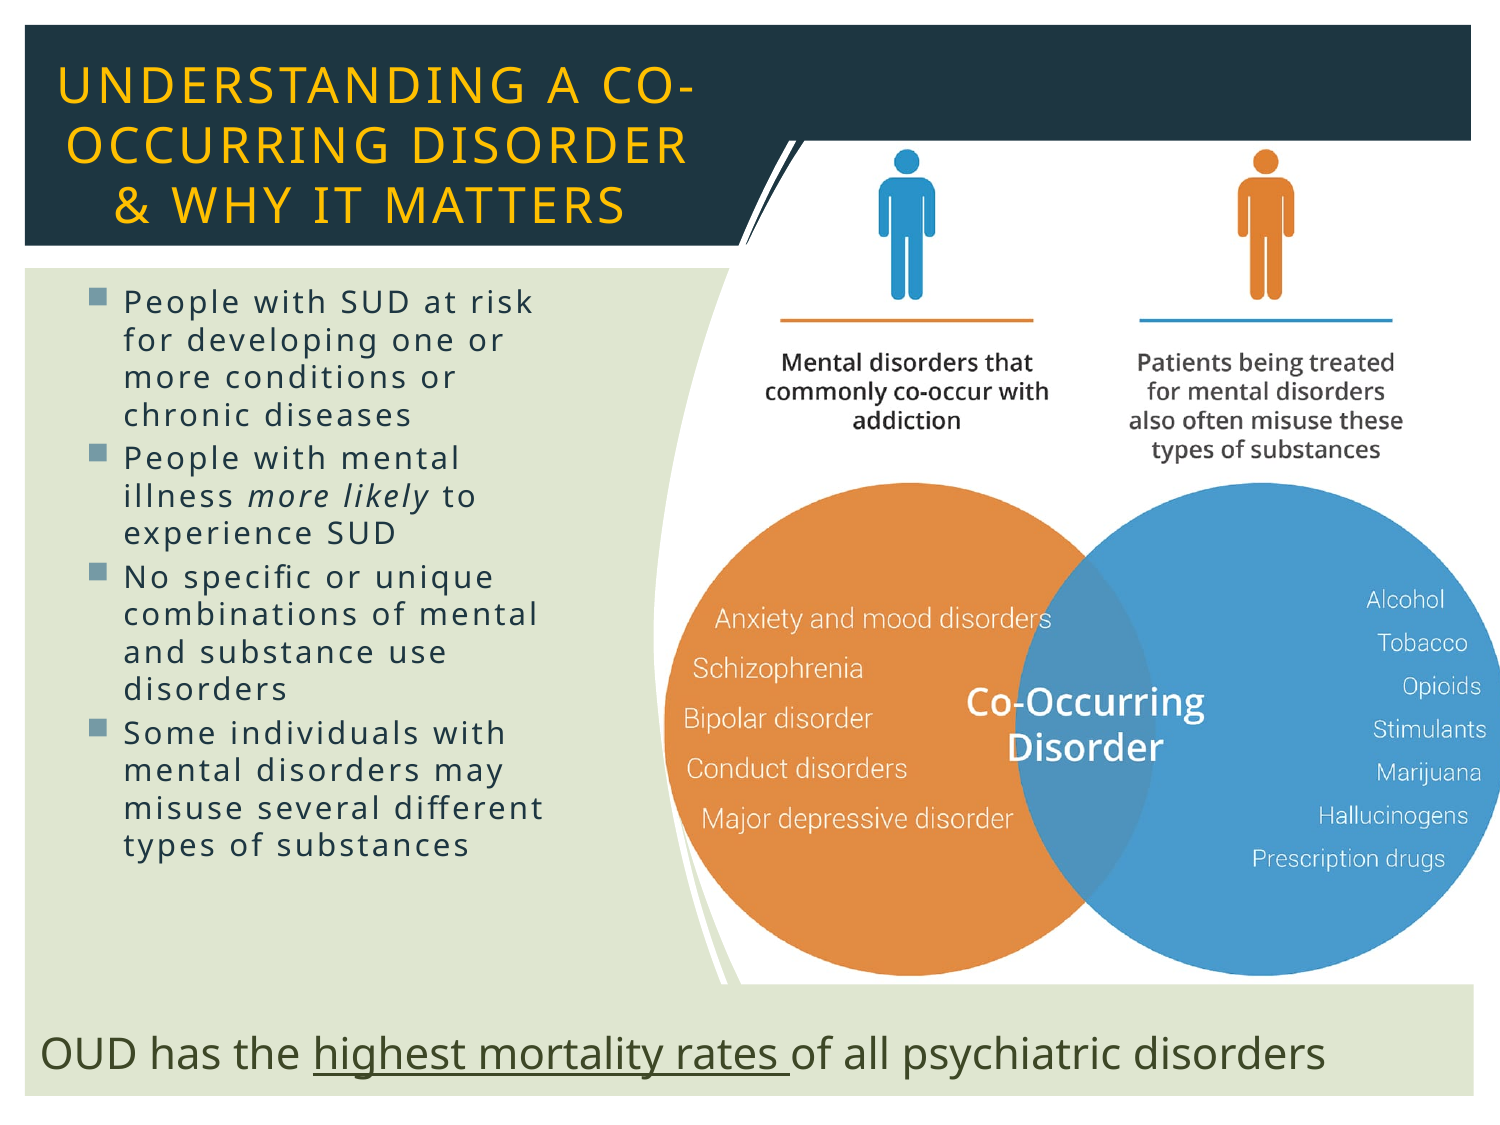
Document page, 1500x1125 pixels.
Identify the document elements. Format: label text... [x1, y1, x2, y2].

picture [653, 140, 1500, 985]
title Understanding a Co-Occurring Disorder & Why it Matters [24, 0, 732, 241]
list People with SUD at risk for developing one or more conditions or chronic diseases People with mental illness more likely to experience SUD No specific or unique combinations of mental and substance use disorders Some individuals with mental disorders may misuse several different types of substances [63, 275, 584, 961]
text_box OUD has the highest mortality rates of all psychiatric disorders [24, 1018, 1500, 1086]
